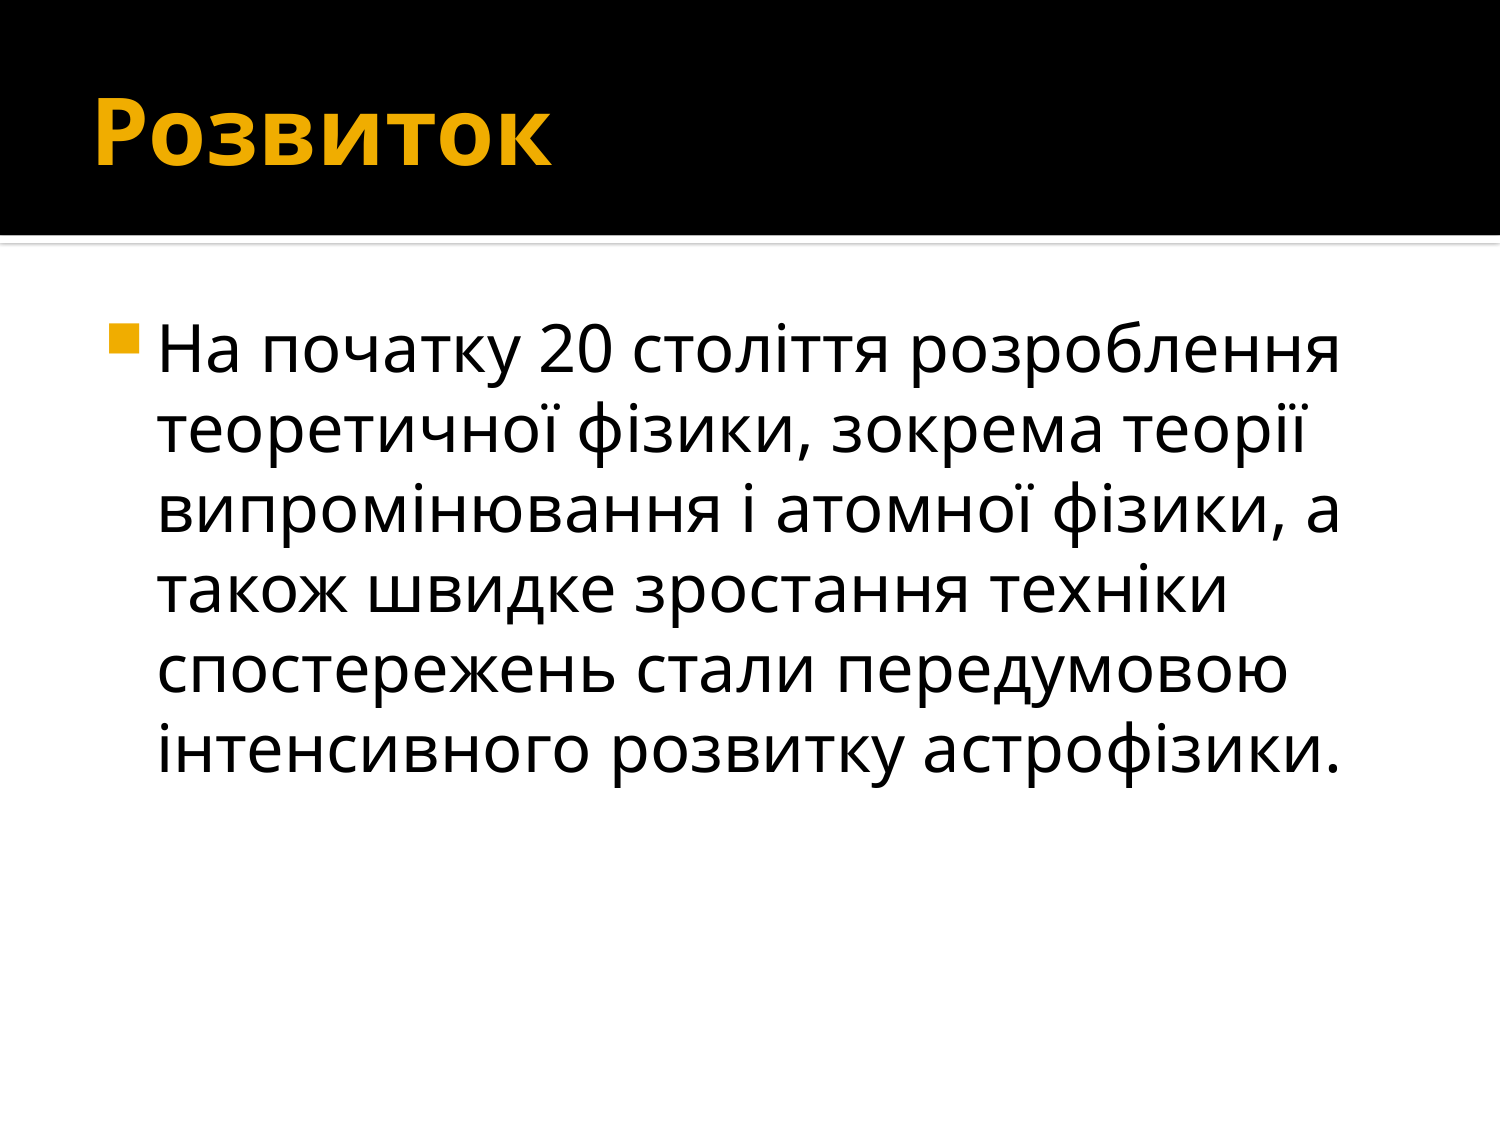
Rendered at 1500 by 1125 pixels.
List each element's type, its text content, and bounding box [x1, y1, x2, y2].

title Розвиток [75, 25, 1425, 231]
list На початку 20 століття розроблення теоретичної фізики, зокрема теорії випромінювання і атомної фізики, а також швидке зростання техніки спостережень стали передумовою інтенсивного розвитку астрофізики. [75, 291, 1425, 825]
